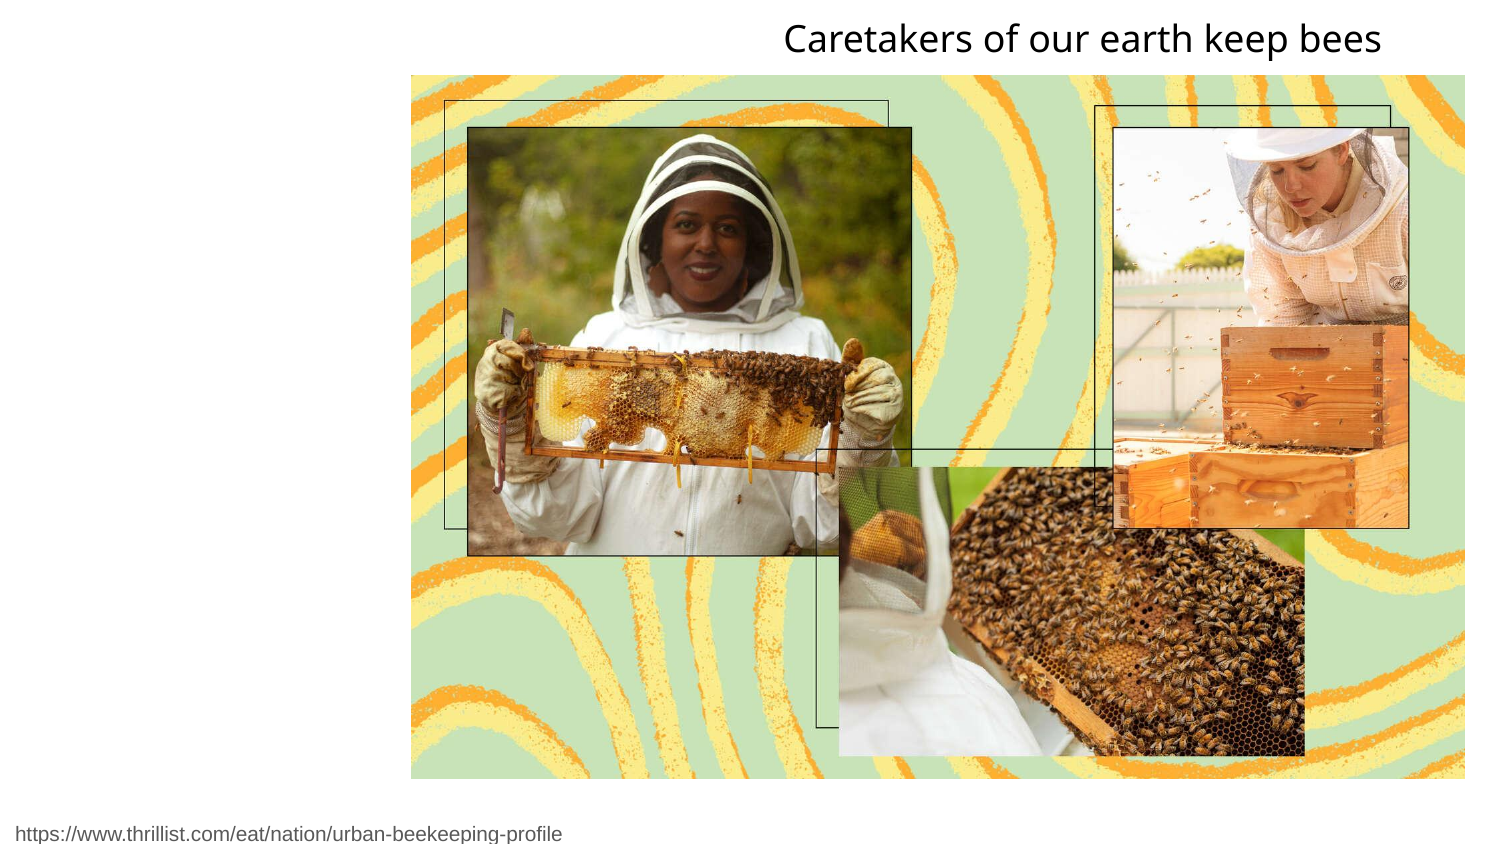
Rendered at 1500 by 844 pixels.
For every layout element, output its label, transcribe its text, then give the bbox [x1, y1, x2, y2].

picture [410, 75, 1466, 779]
list https://www.thrillist.com/eat/nation/urban-beekeeping-profile [0, 802, 961, 844]
text_box Caretakers of our earth keep bees [524, 0, 1500, 75]
